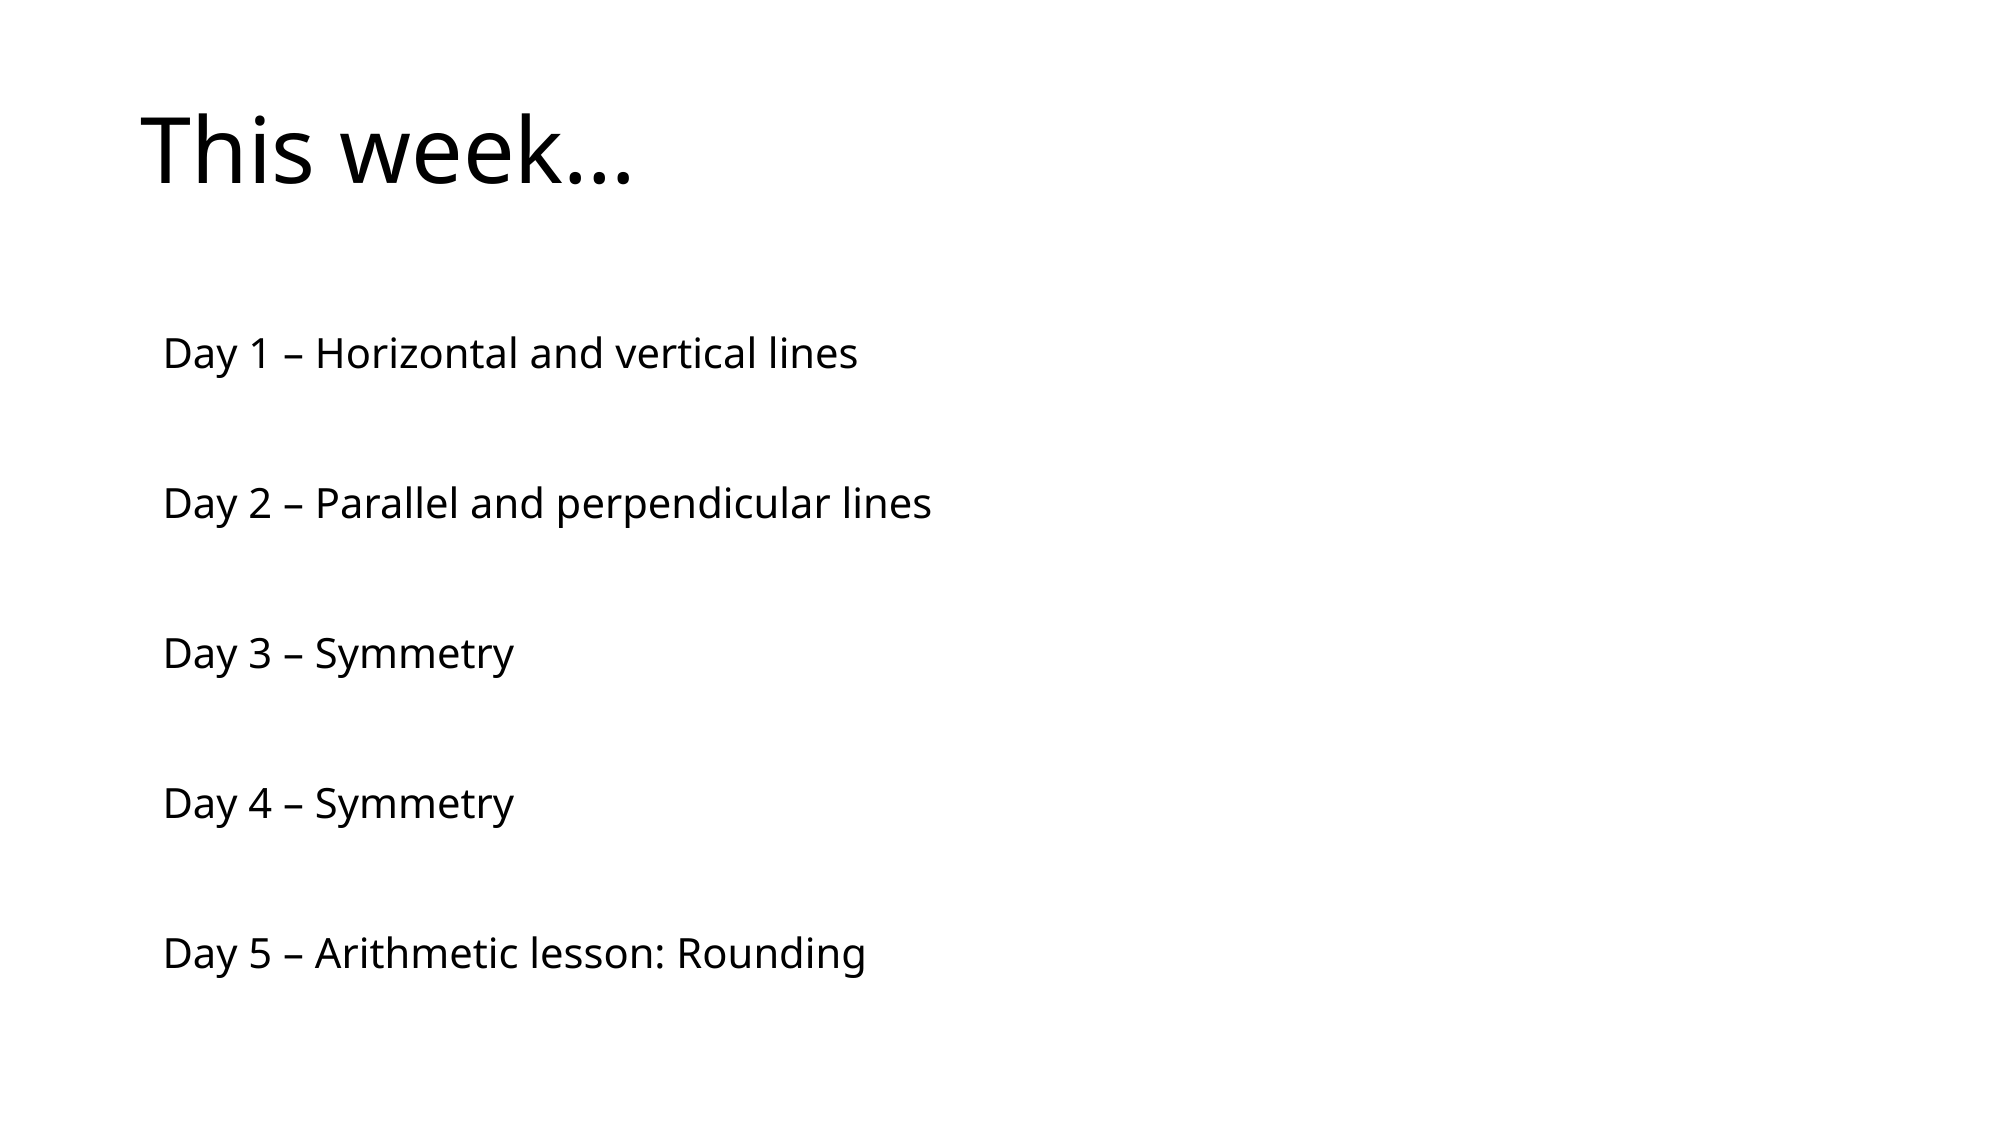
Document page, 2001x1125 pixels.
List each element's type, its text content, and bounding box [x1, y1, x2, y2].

text_box Day 1 – Horizontal and vertical lines Day 2 – Parallel and perpendicular lines Day 3 – Symmetry Day 4 – Symmetry Day 5 – Arithmetic lesson: Rounding [147, 319, 1871, 985]
text_box This week… [125, 84, 1048, 209]
